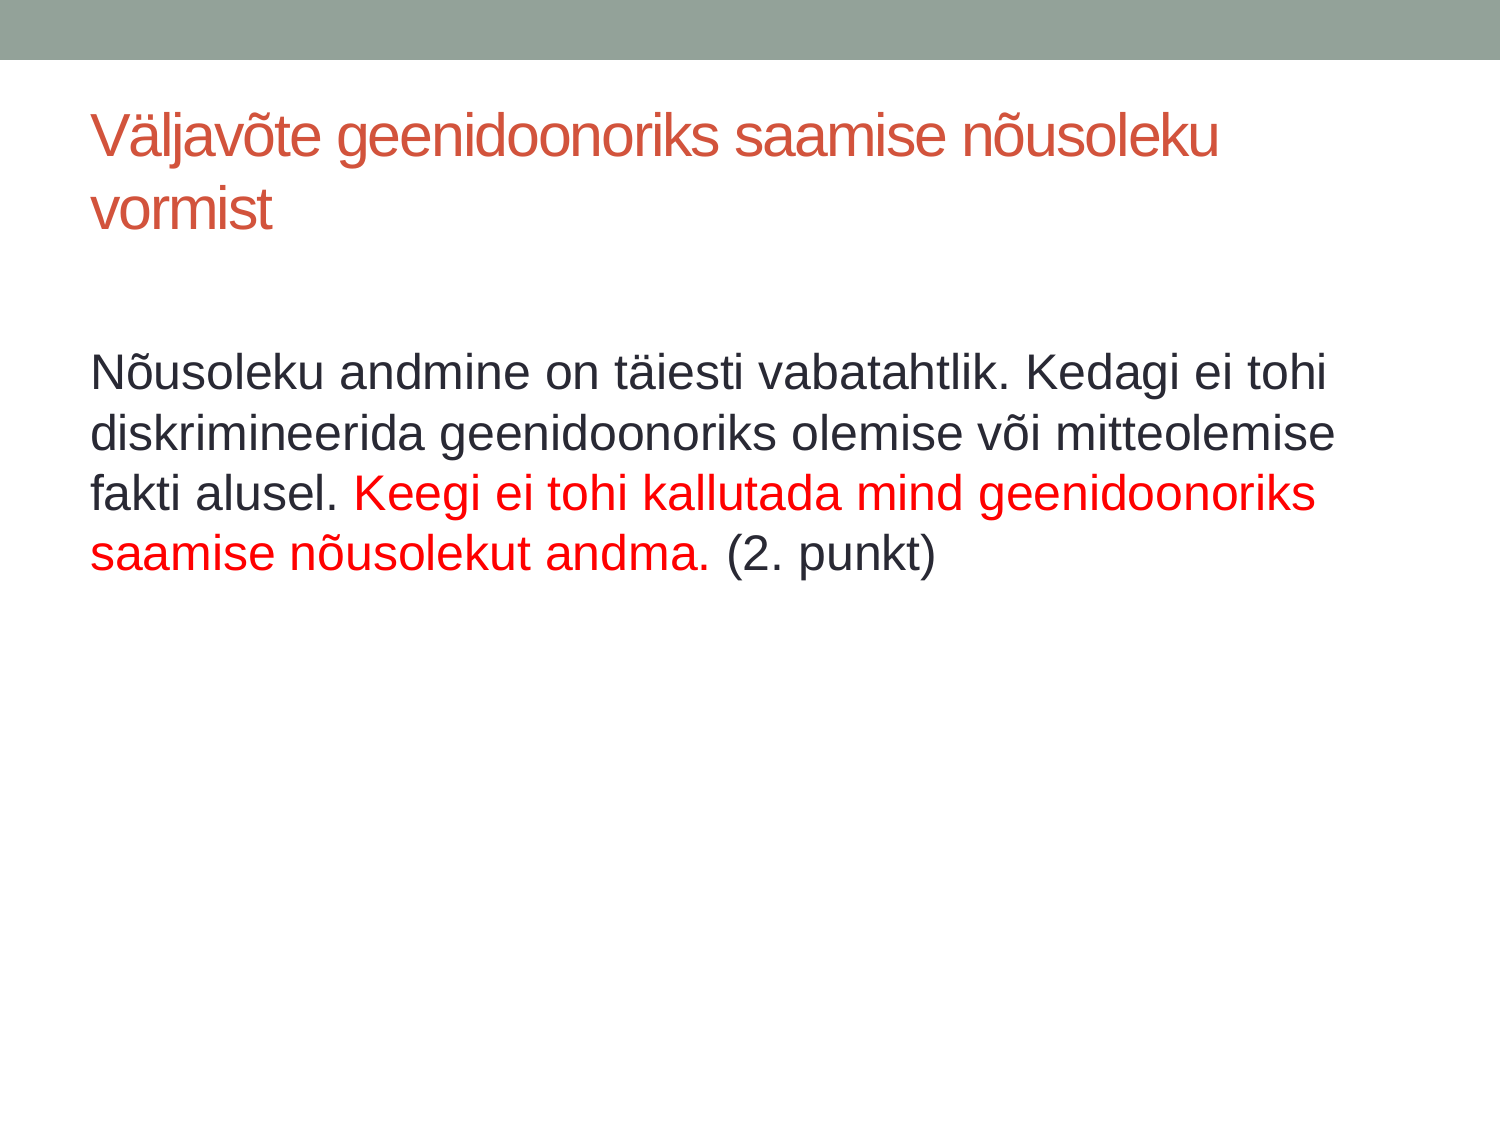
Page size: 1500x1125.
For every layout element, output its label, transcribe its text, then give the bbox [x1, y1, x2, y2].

list Nõusoleku andmine on täiesti vabatahtlik. Kedagi ei tohi diskrimineerida geenidoonoriks olemise või mitteolemise fakti alusel. Keegi ei tohi kallutada mind geenidoonoriks saamise nõusolekut andma. (2. punkt) [75, 262, 1425, 1063]
title Väljavõte geenidoonoriks saamise nõusoleku vormist [75, 87, 1425, 250]
